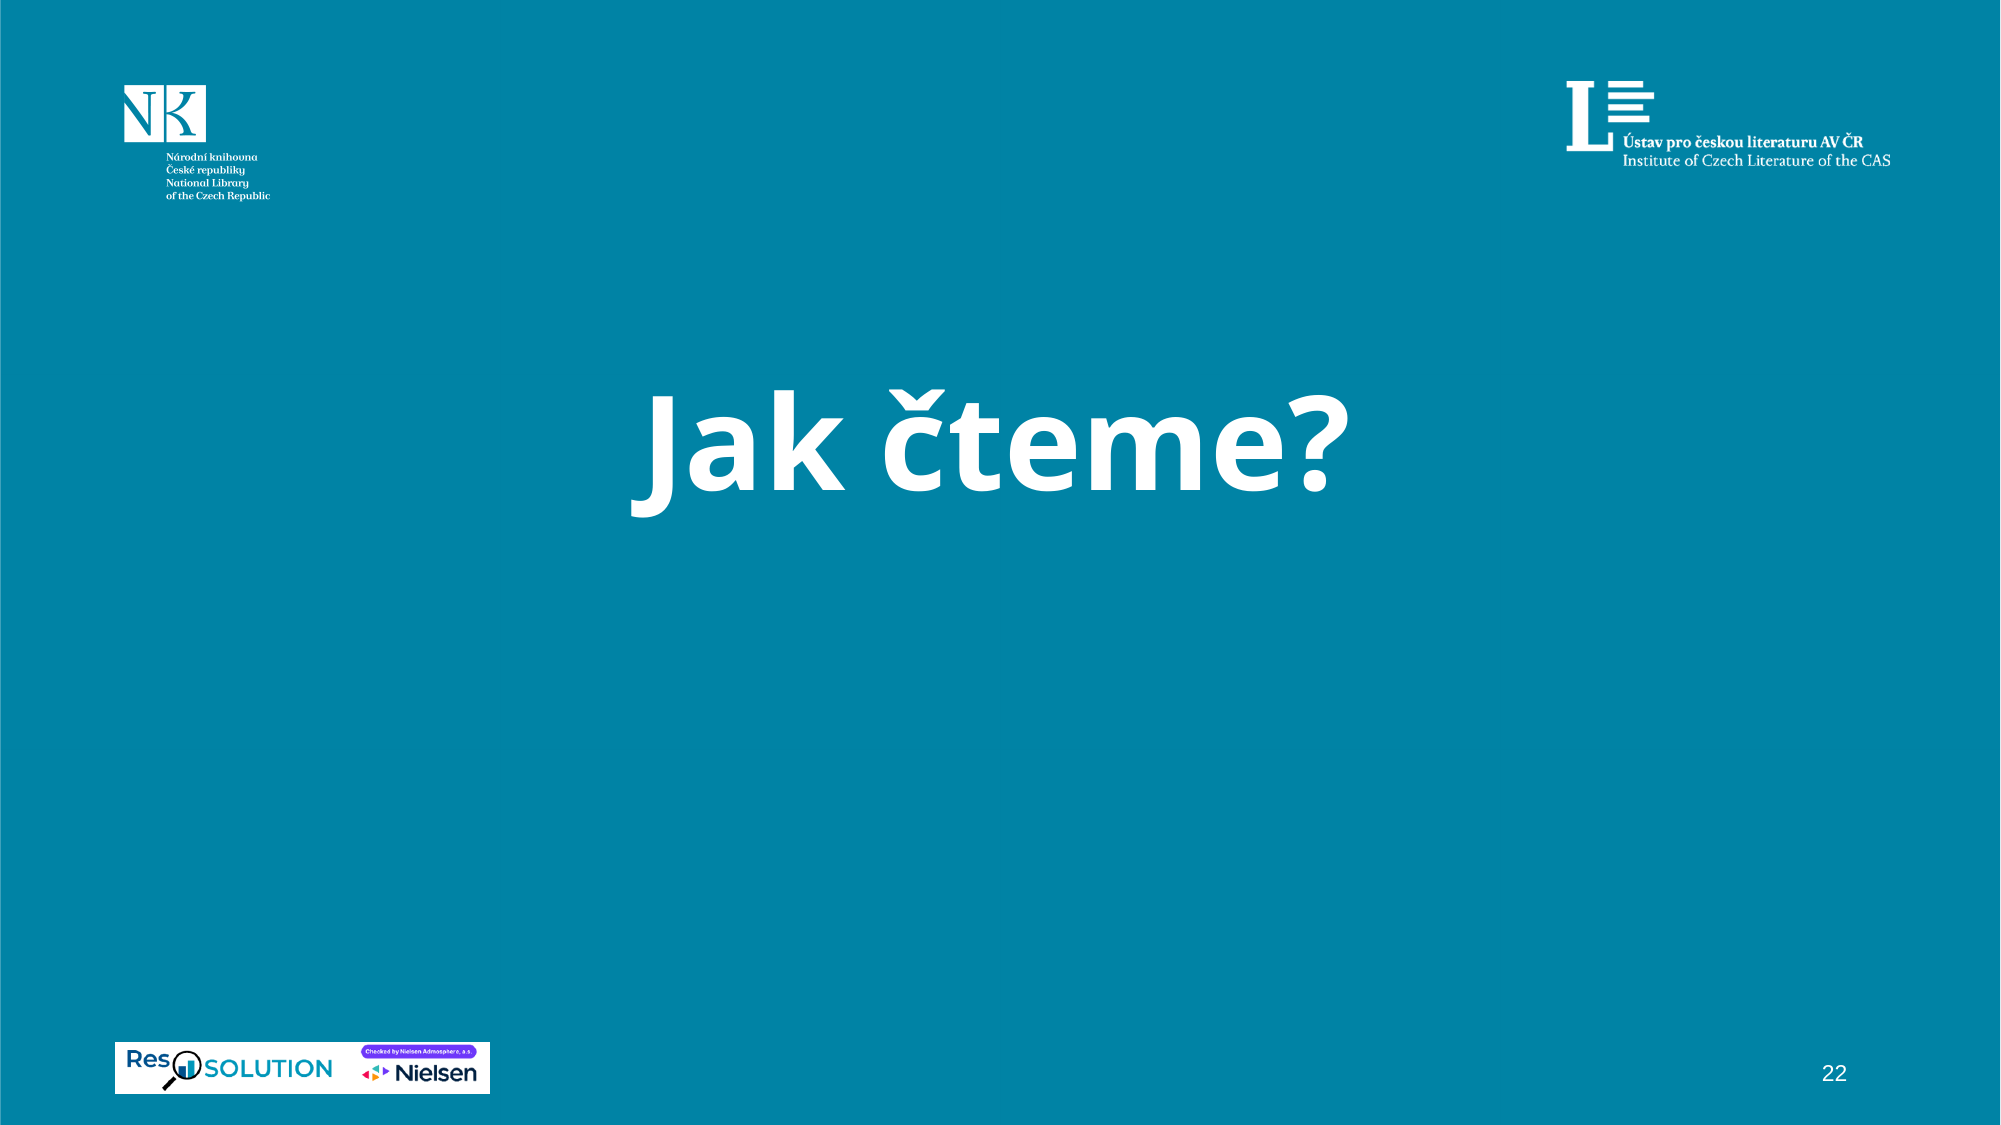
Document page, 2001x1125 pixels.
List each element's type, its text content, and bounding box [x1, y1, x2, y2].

picture [1831, 137, 1836, 147]
picture [1673, 140, 1682, 147]
picture [1608, 105, 1643, 110]
picture [167, 86, 205, 142]
picture [1824, 137, 1830, 147]
picture [1772, 140, 1779, 147]
picture [1855, 137, 1862, 147]
picture [116, 1043, 489, 1093]
picture [125, 86, 163, 142]
picture [1608, 116, 1649, 122]
picture [1608, 93, 1654, 99]
slide_number 22 [1695, 1042, 1863, 1103]
list Jak čteme? [167, 351, 1826, 635]
picture [1778, 140, 1784, 147]
picture [1567, 82, 1613, 151]
picture [1703, 136, 1724, 147]
picture [1668, 140, 1672, 151]
picture [1608, 82, 1643, 87]
